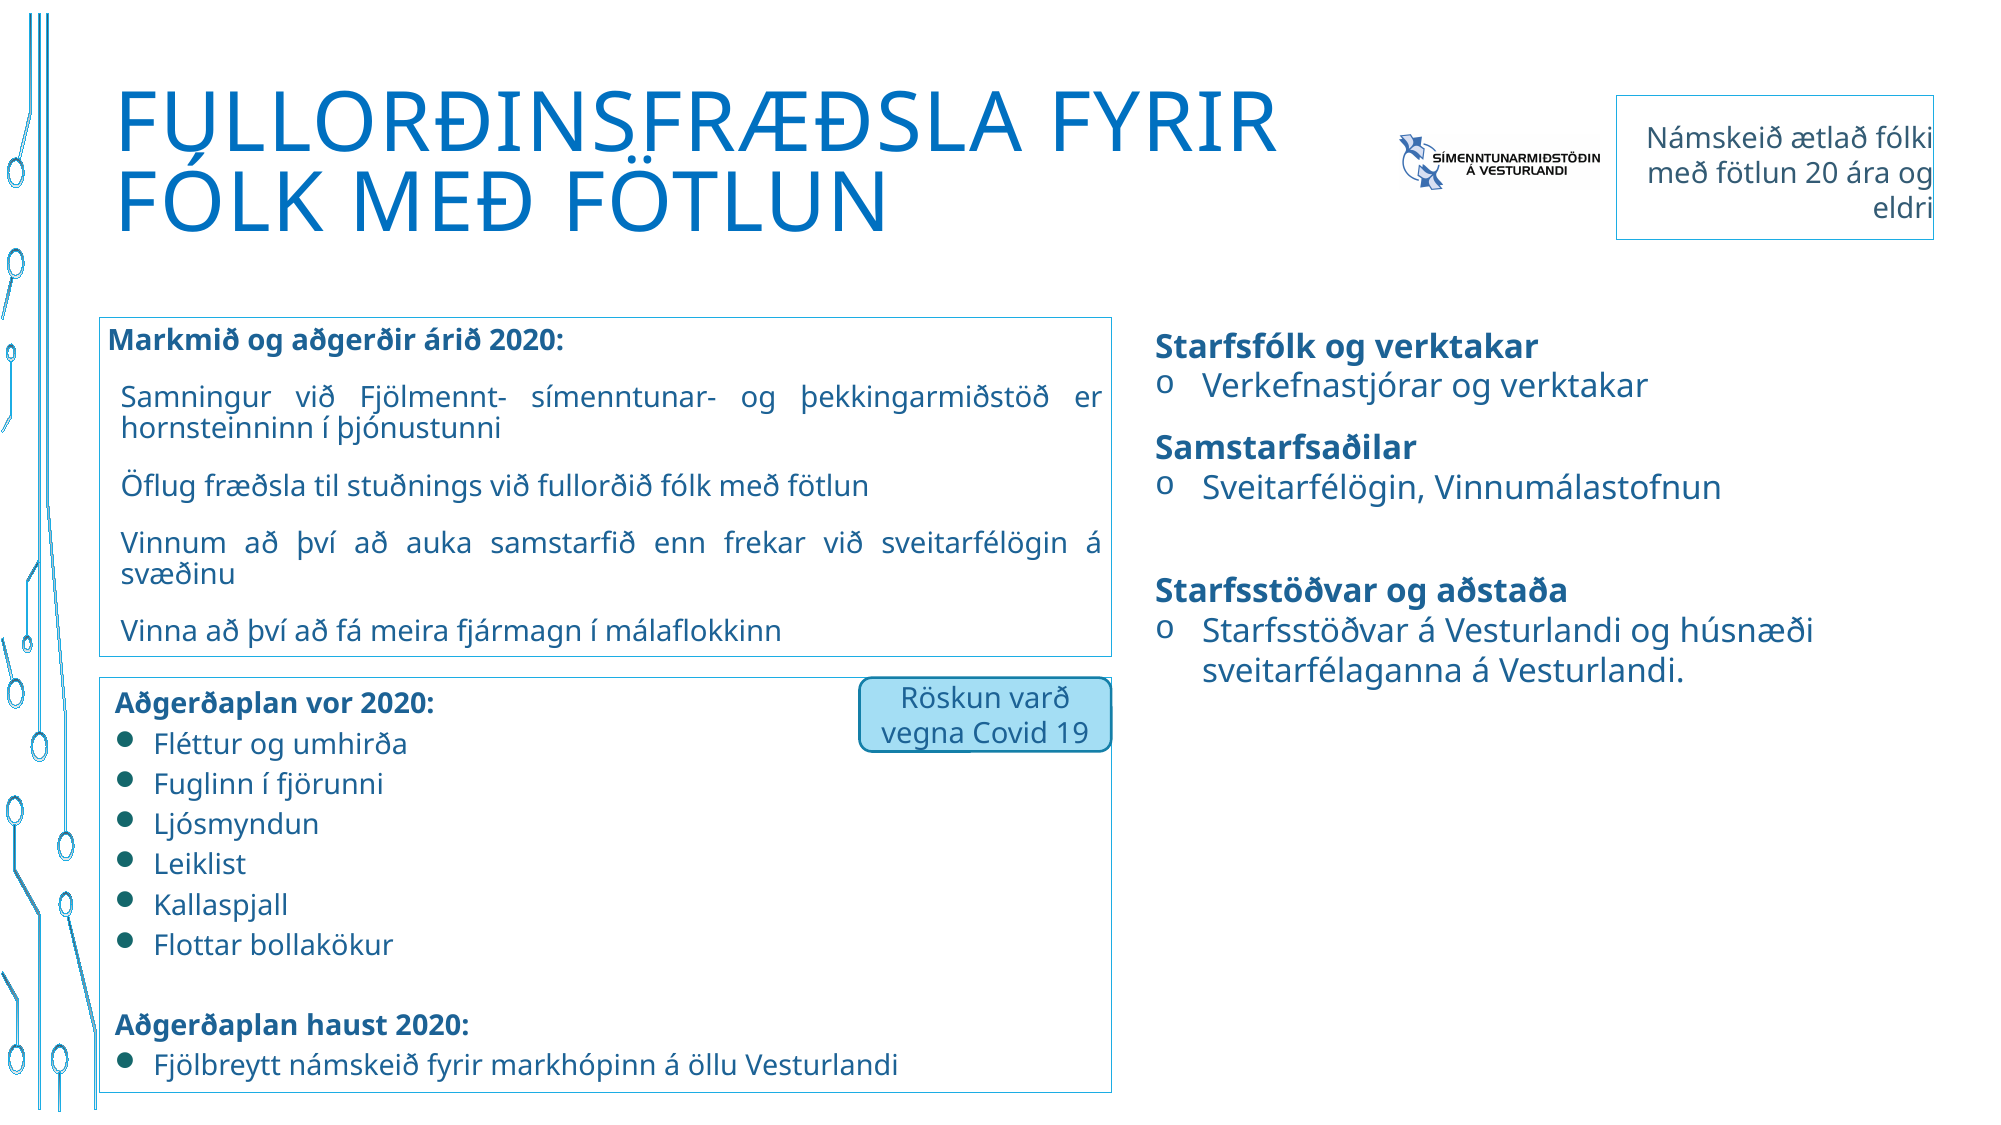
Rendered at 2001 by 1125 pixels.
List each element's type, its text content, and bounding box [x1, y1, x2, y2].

text_box Röskun varð vegna Covid 19 [858, 676, 1113, 753]
title Fullorðinsfræðsla fyrir fólk með fötlun [99, 74, 1416, 262]
list Markmið og aðgerðir árið 2020: Samningur við Fjölmennt- símenntunar- og þekkingarmiðstöð er hornsteinninn í þjónustunni Öflug fræðsla til stuðnings við fullorðið fólk með fötlun Vinnum að því að auka samstarfið enn frekar við sveitarfélögin á svæðinu Vinna að því að fá meira fjármagn í málaflokkinn [99, 317, 1112, 657]
text_box Námskeið ætlað fólki með fötlun 20 ára og eldri [1616, 95, 1934, 240]
text_box Starfsstöðvar og aðstaða Starfsstöðvar á Vesturlandi og húsnæði sveitarfélaganna á Vesturlandi. [1140, 563, 1934, 777]
text_box Starfsfólk og verktakar Verkefnastjórar og verktakar [1140, 317, 1934, 418]
text_box Samstarfsaðilar Sveitarfélögin, Vinnumálastofnun [1140, 418, 1934, 563]
picture [1398, 133, 1600, 190]
text_box Aðgerðaplan vor 2020: Fléttur og umhirða Fuglinn í fjörunni Ljósmyndun Leiklist Kallaspjall Flottar bollakökur Aðgerðaplan haust 2020: Fjölbreytt námskeið fyrir markhópinn á öllu Vesturlandi [99, 677, 1112, 1093]
